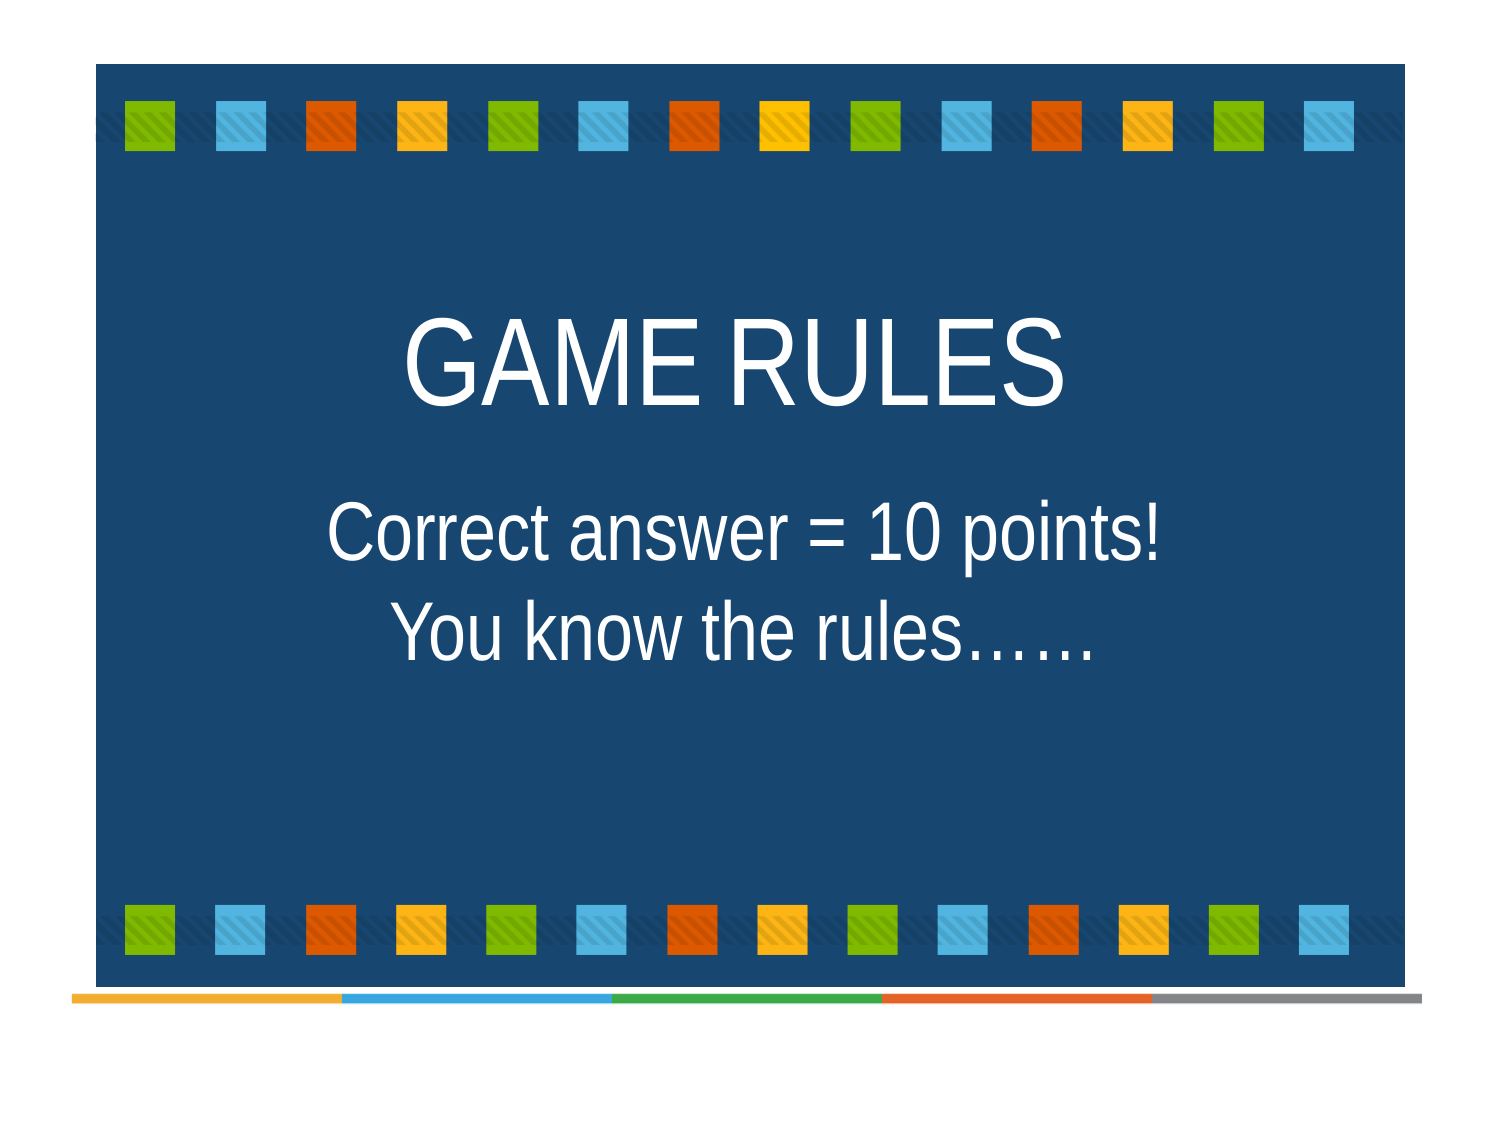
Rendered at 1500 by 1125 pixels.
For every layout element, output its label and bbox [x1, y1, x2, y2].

picture [0, 64, 1500, 1014]
